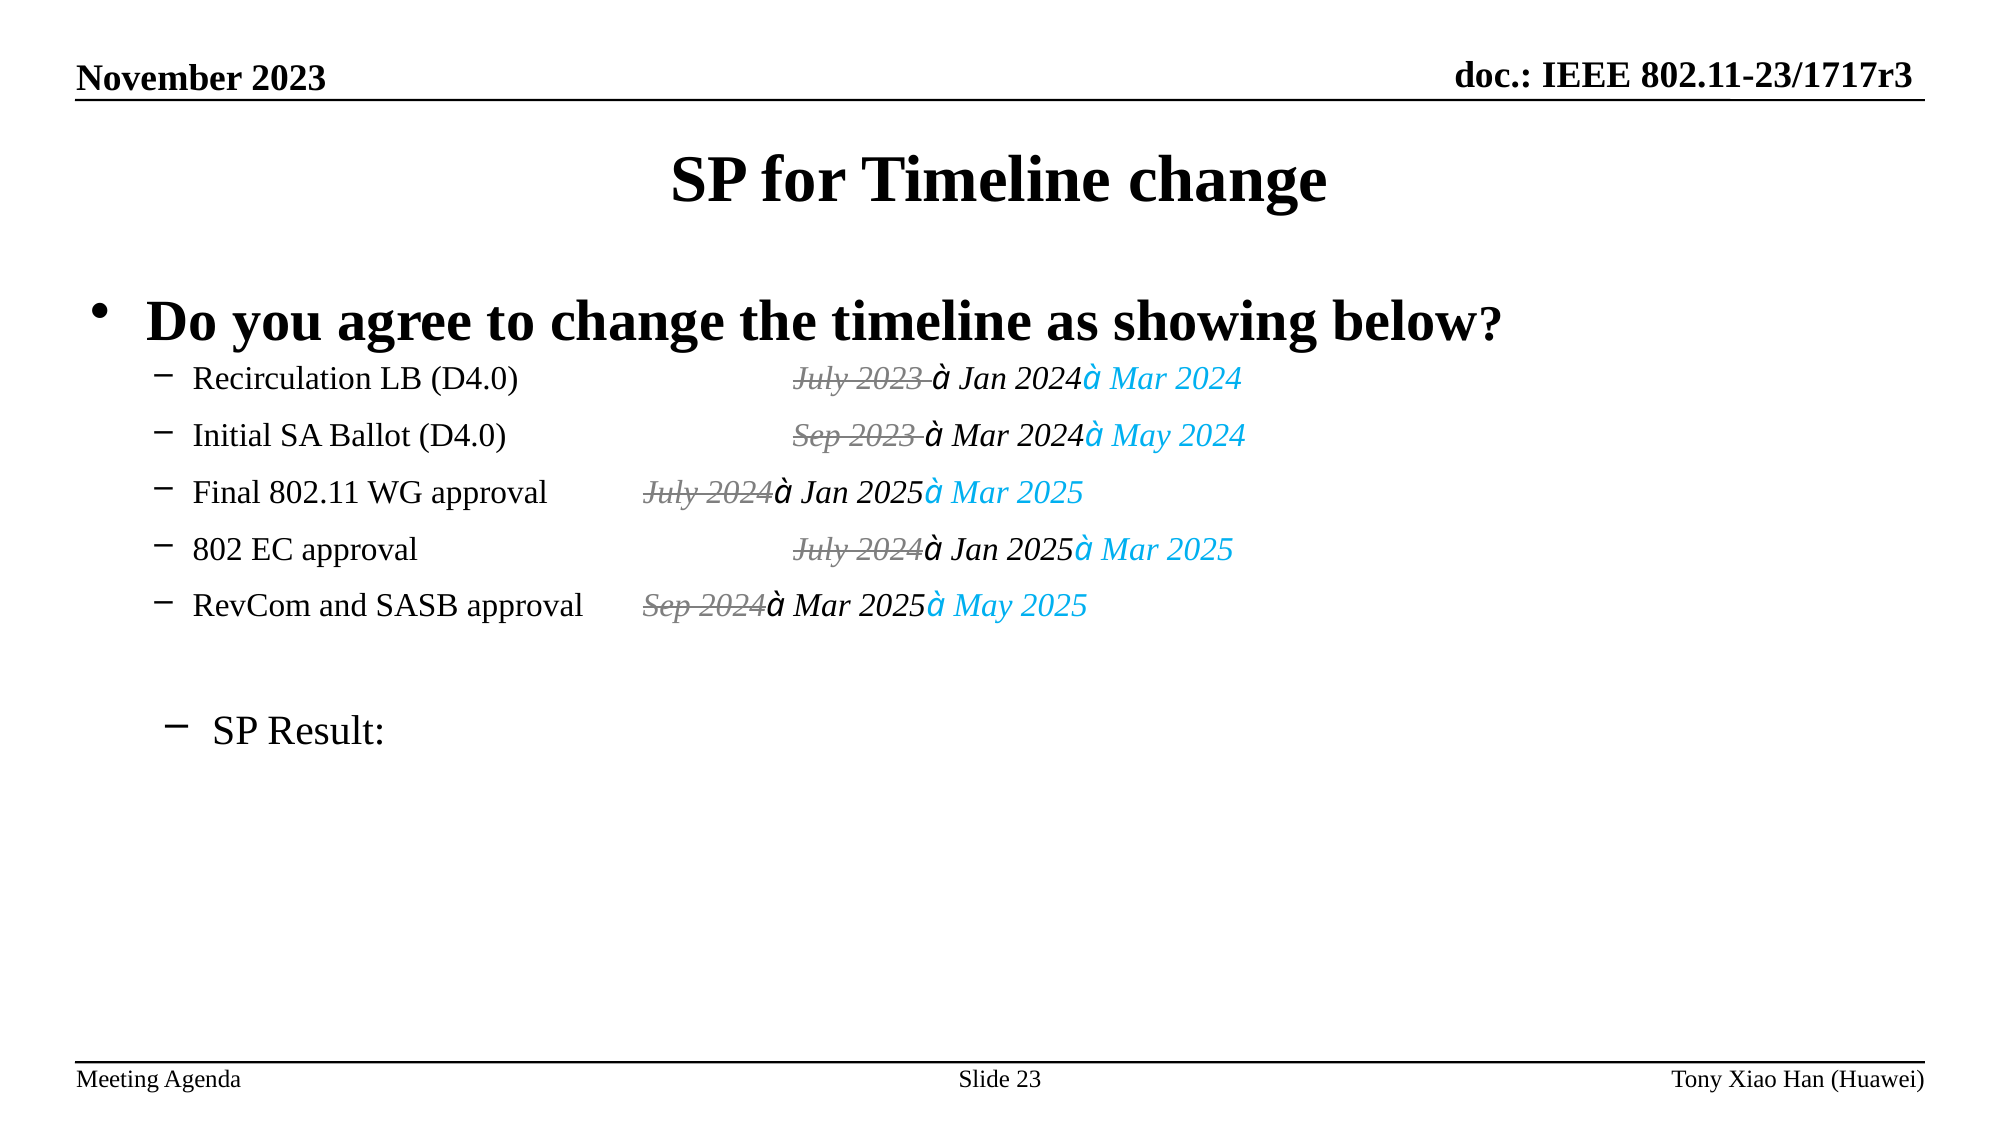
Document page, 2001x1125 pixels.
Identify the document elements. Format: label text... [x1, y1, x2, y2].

text_box SP for Timeline change [75, 87, 1925, 263]
text_box Do you agree to change the timeline as showing below? Recirculation LB (D4.0) July 2023 à Jan 2024à Mar 2024 Initial SA Ballot (D4.0) Sep 2023 à Mar 2024à May 2024 Final 802.11 WG approval July 2024à Jan 2025à Mar 2025 802 EC approval July 2024à Jan 2025à Mar 2025 RevCom and SASB approval Sep 2024à Mar 2025à May 2025 SP Result: [75, 275, 1925, 1050]
